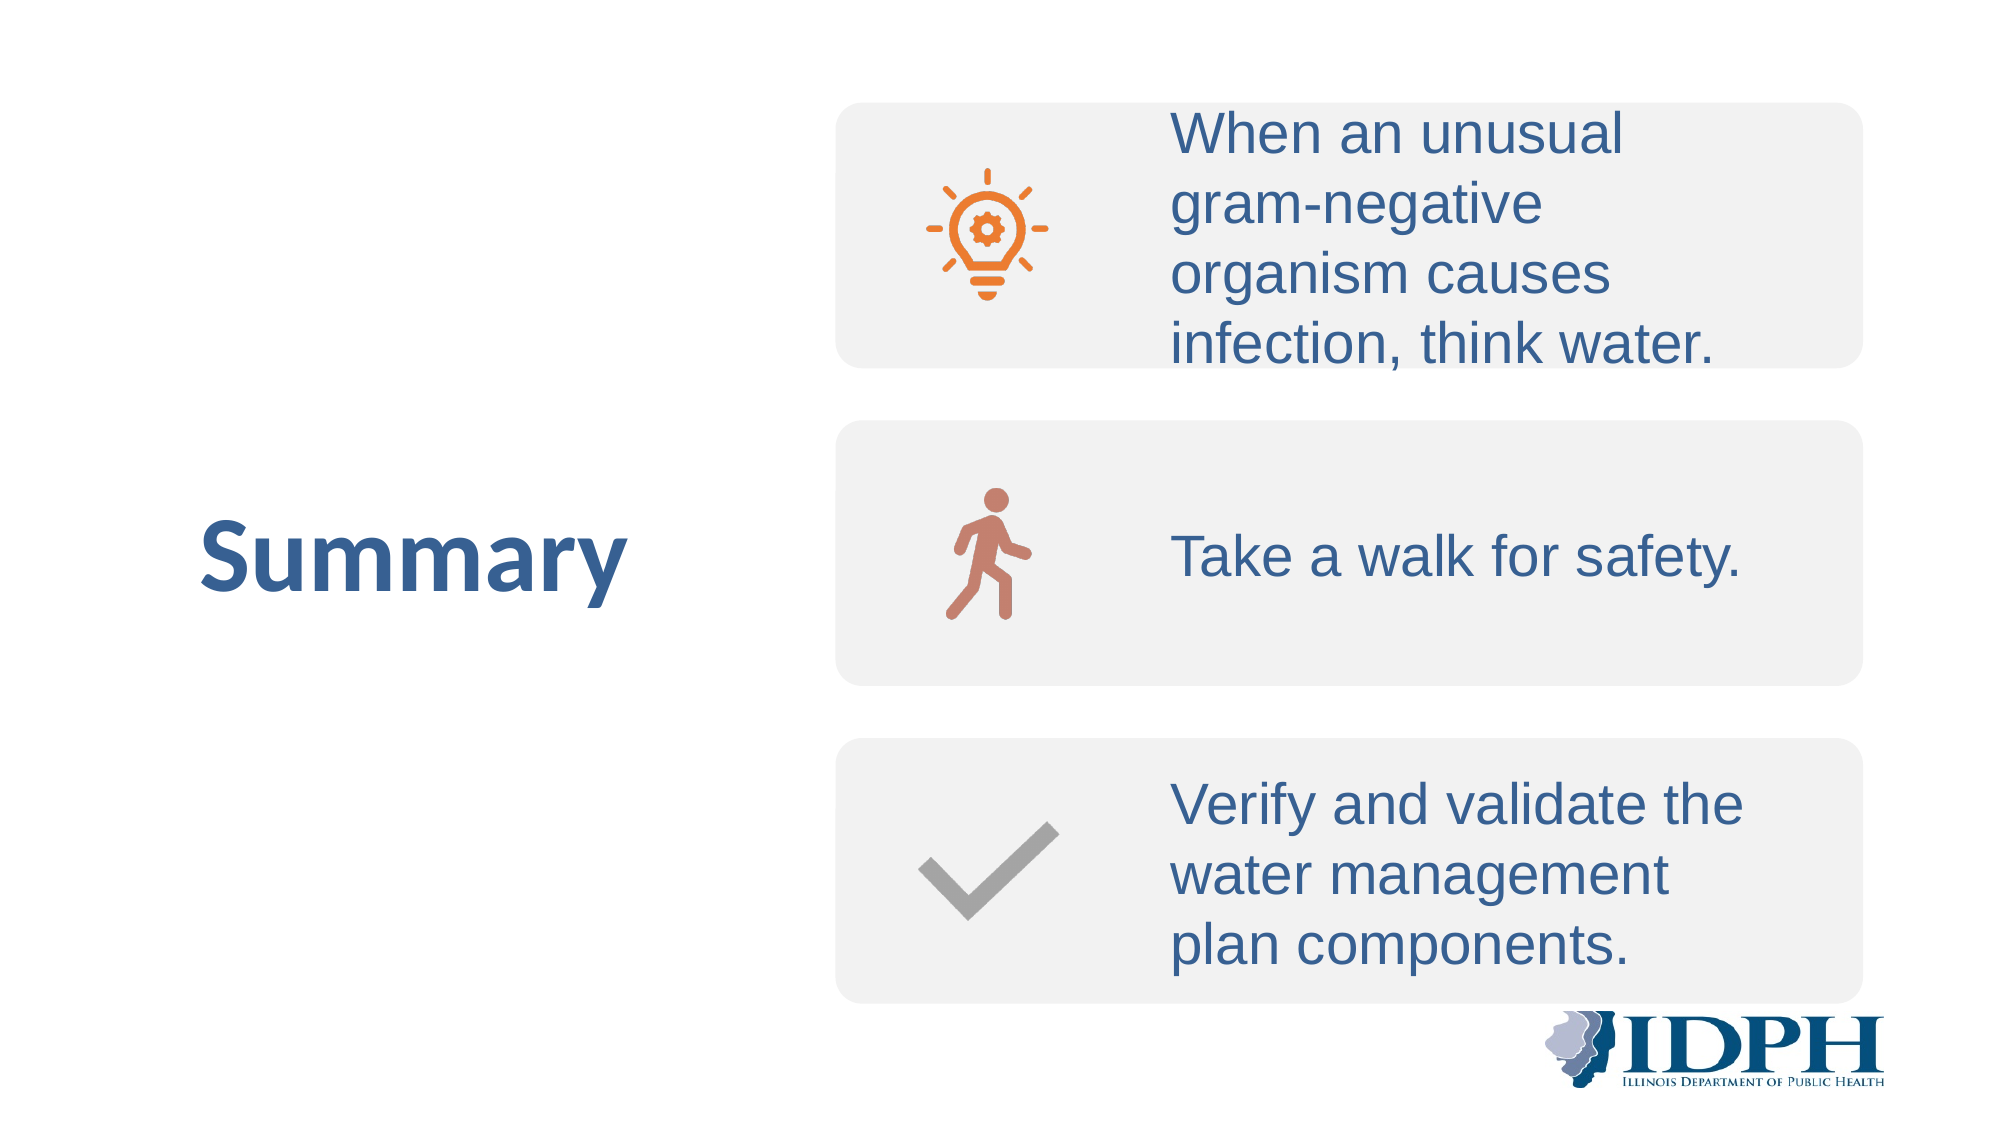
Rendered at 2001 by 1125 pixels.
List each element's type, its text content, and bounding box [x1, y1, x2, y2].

picture [1545, 1011, 1884, 1088]
title Summary [136, 90, 692, 1006]
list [835, 101, 1864, 1005]
